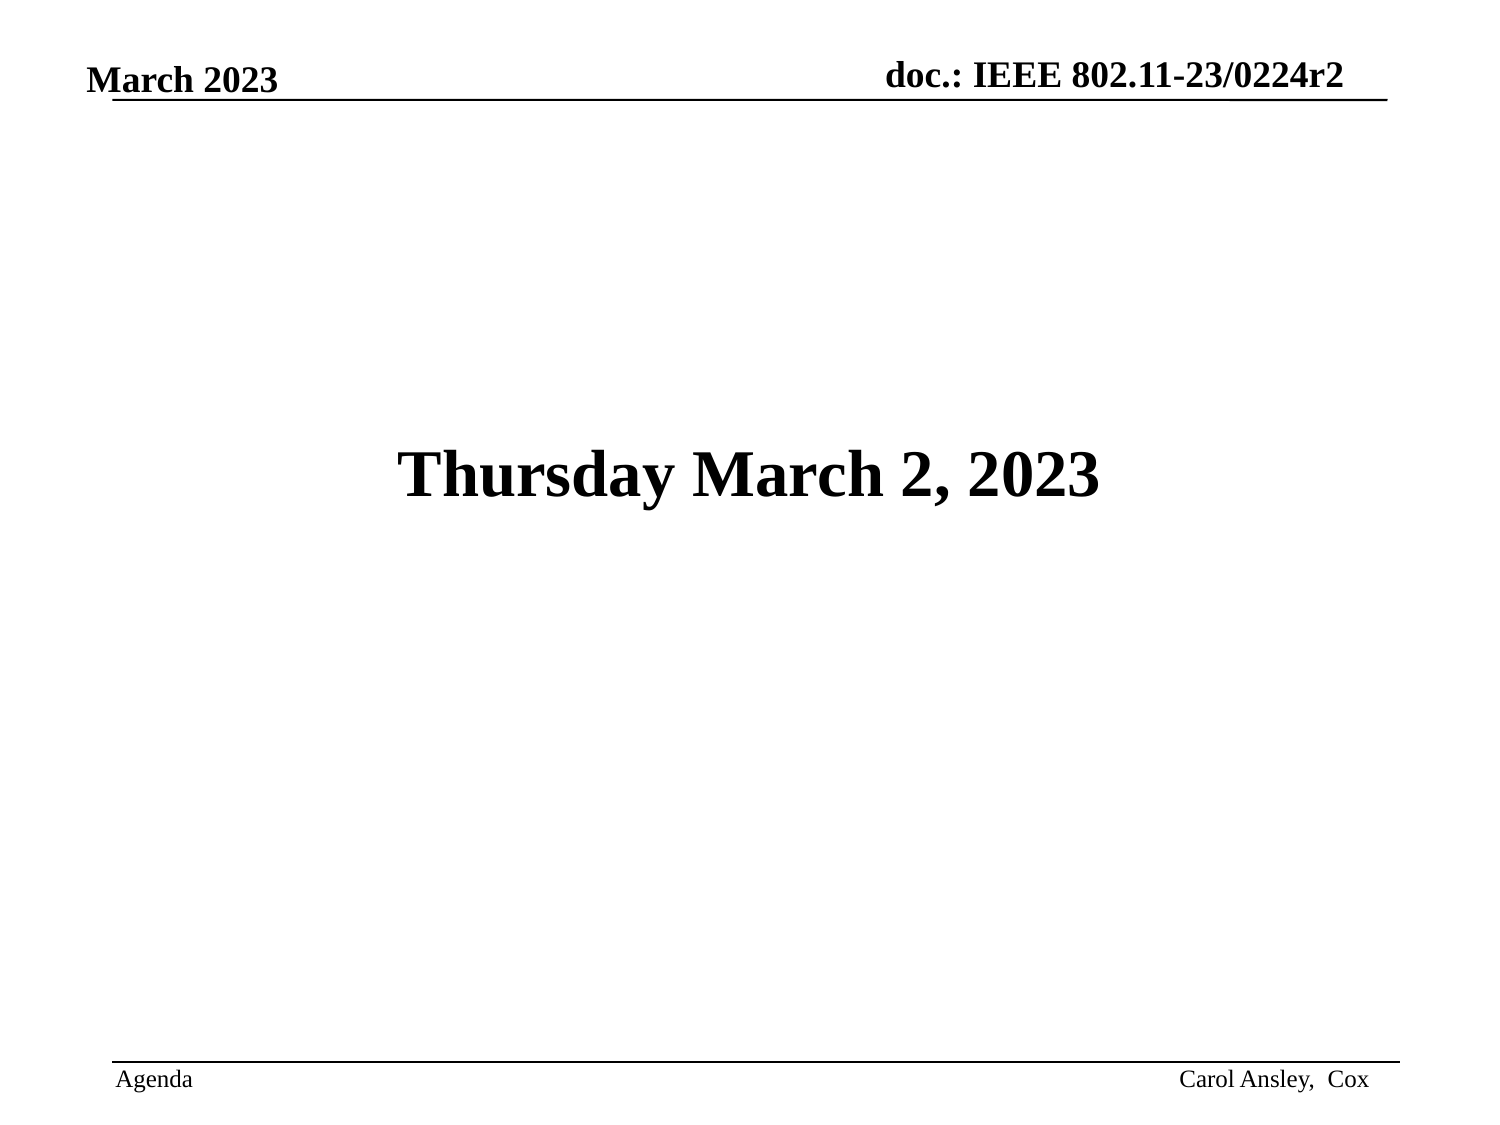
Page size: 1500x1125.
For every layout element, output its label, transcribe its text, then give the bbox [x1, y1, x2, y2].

text_box Thursday March 2, 2023 [112, 422, 1388, 518]
